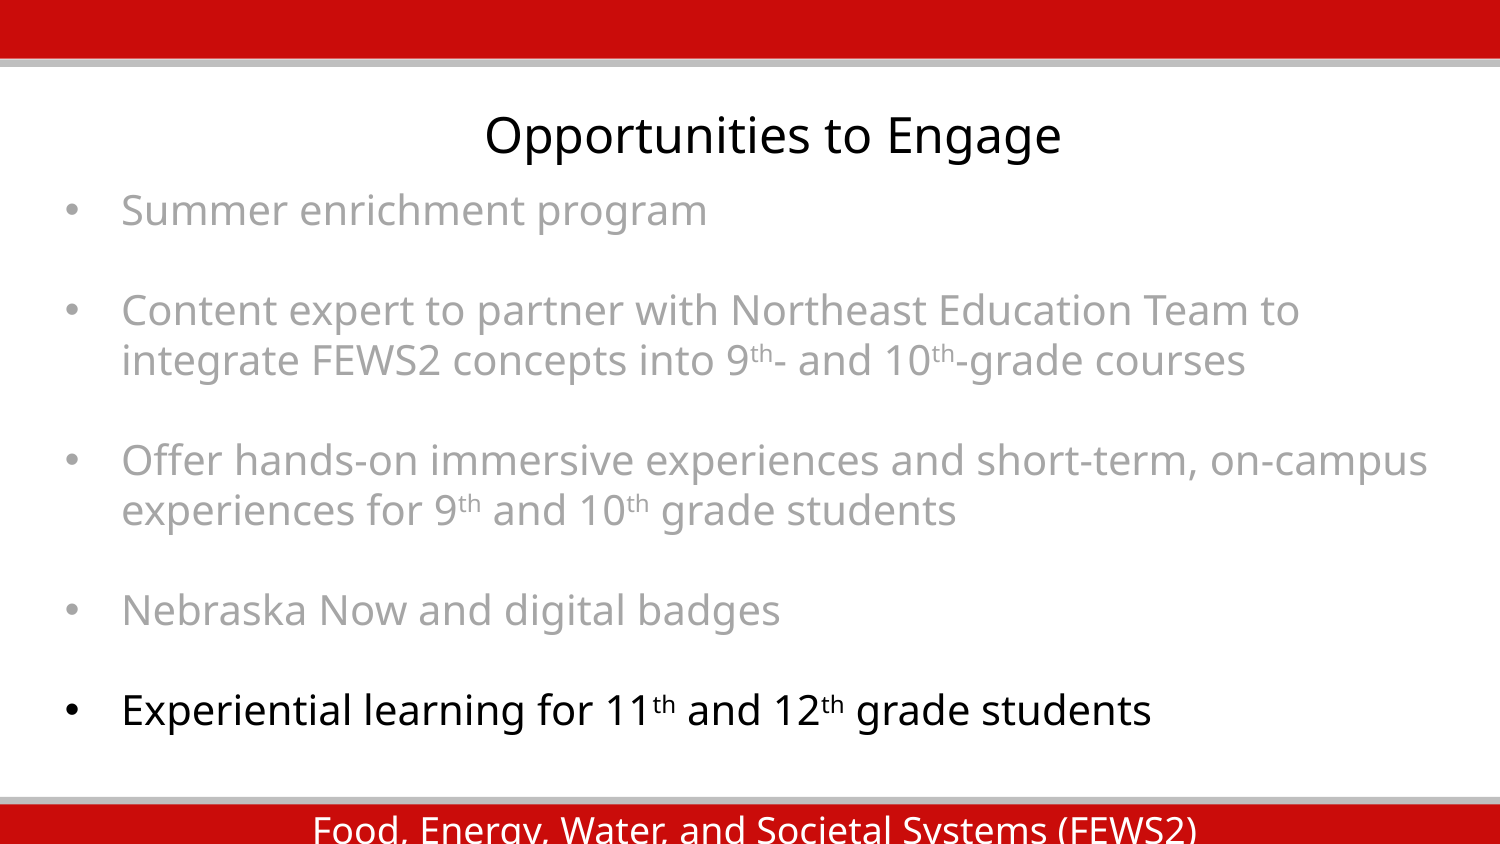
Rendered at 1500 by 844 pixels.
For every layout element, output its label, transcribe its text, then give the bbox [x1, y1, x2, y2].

text_box Summer enrichment program Content expert to partner with Northeast Education Team to integrate FEWS2 concepts into 9th- and 10th-grade courses Offer hands-on immersive experiences and short-term, on-campus experiences for 9th and 10th grade students Nebraska Now and digital badges Experiential learning for 11th and 12th grade students [0, 176, 1463, 742]
text_box [0, 0, 1500, 61]
text_box Food, Energy, Water, and Societal Systems (FEWS2) [0, 804, 1500, 844]
text_box [0, 795, 1500, 804]
text_box [0, 61, 1500, 69]
text_box Opportunities to Engage [469, 96, 1078, 171]
